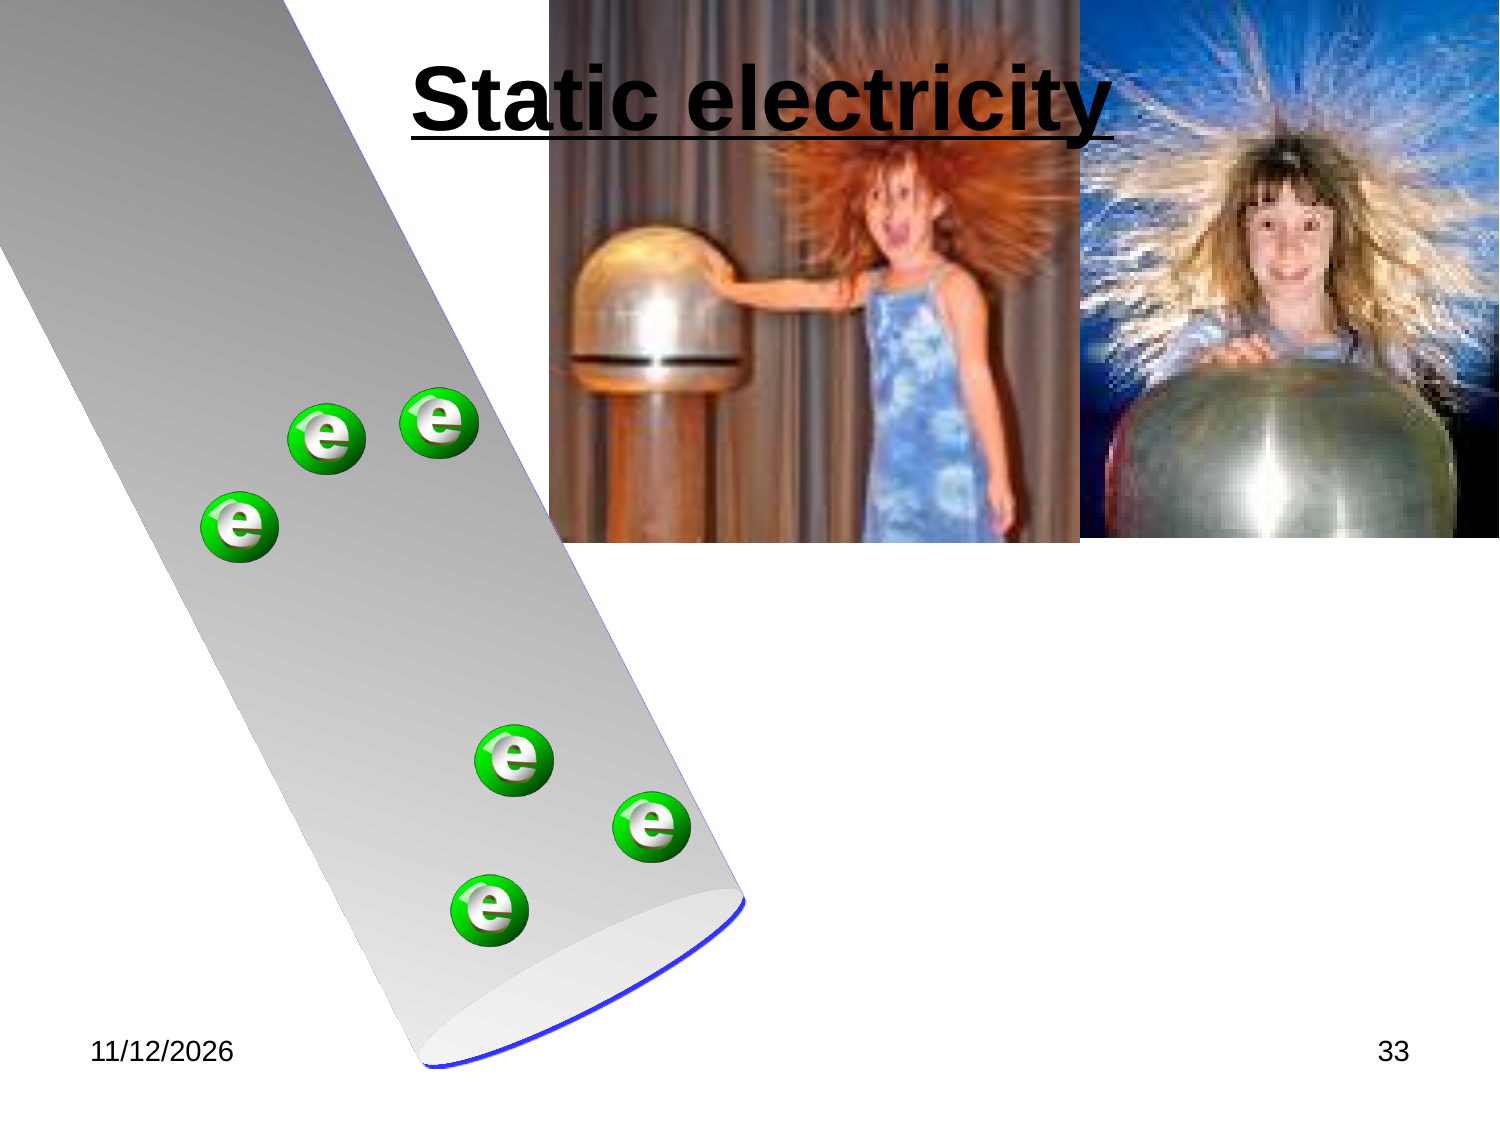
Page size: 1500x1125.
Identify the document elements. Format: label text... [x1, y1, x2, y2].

text_box [0, 0, 743, 1065]
title Static electricity [87, 0, 547, 188]
picture [549, 0, 1499, 543]
slide_number 33 [1074, 1024, 1426, 1103]
picture [199, 490, 279, 563]
picture [399, 387, 479, 460]
picture [474, 724, 554, 797]
picture [612, 790, 691, 863]
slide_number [74, 1024, 426, 1103]
picture [287, 403, 366, 476]
picture [449, 874, 529, 947]
